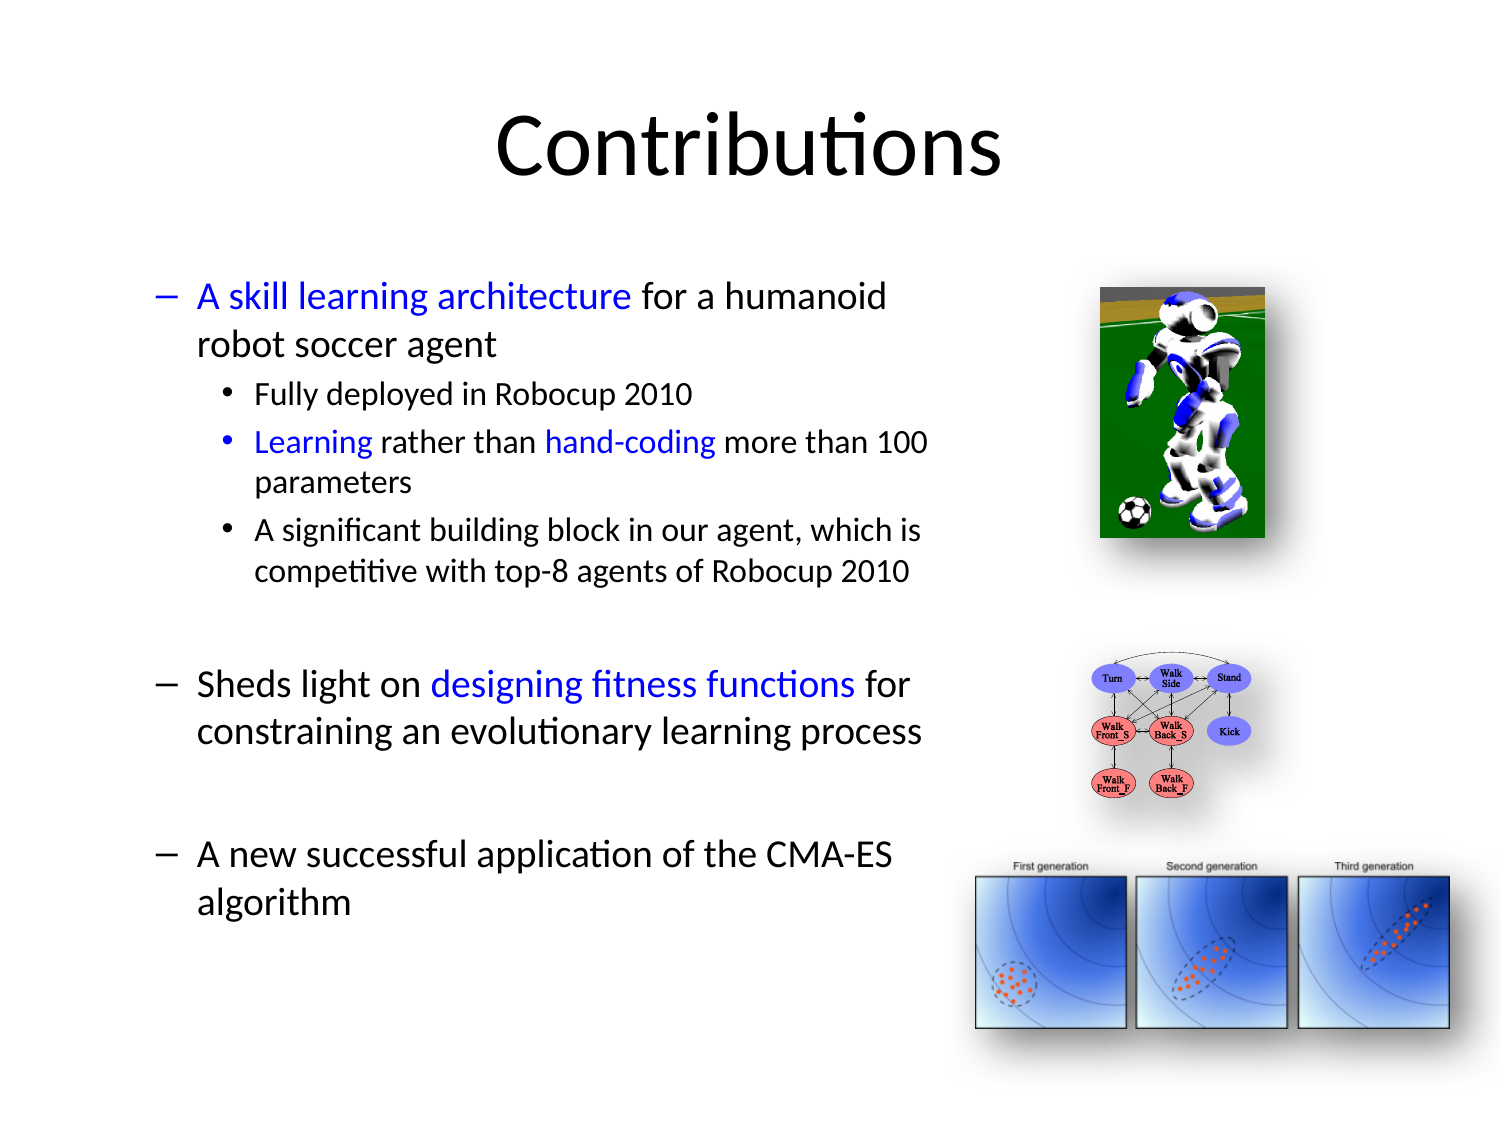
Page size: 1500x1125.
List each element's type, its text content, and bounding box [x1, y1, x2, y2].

title Contributions [75, 45, 1425, 233]
picture [974, 862, 1451, 1029]
list A skill learning architecture for a humanoid robot soccer agent Fully deployed in Robocup 2010 Learning rather than hand-coding more than 100 parameters A significant building block in our agent, which is competitive with top-8 agents of Robocup 2010 Sheds light on designing fitness functions for constraining an evolutionary learning process A new successful application of the CMA-ES algorithm [75, 262, 963, 1005]
picture [1099, 287, 1265, 538]
picture [1087, 649, 1255, 801]
